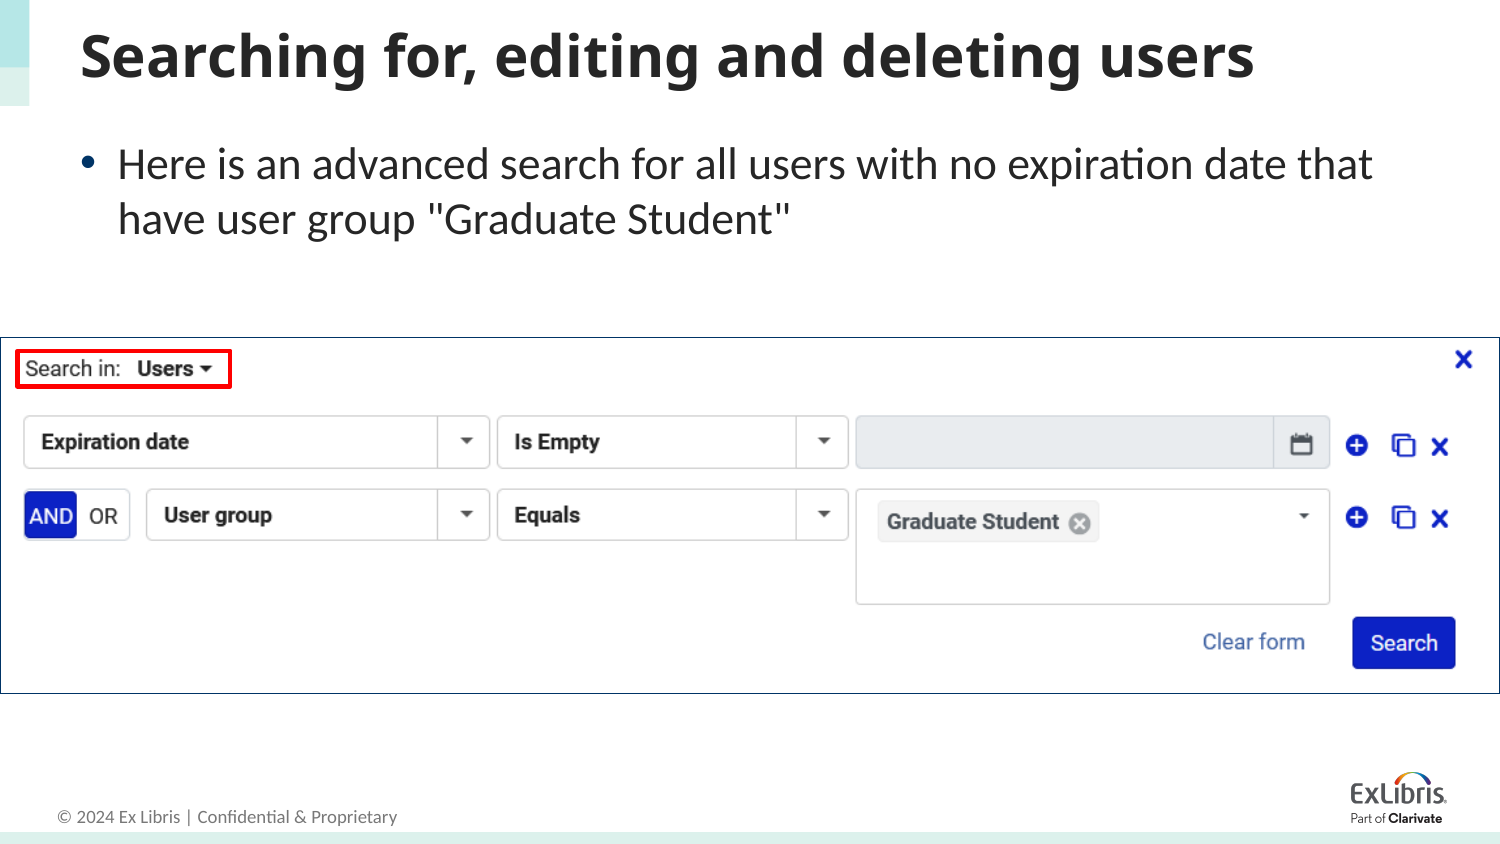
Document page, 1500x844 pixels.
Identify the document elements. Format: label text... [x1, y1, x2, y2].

picture [1351, 772, 1447, 823]
title Searching for, editing and deleting users [64, 11, 1447, 107]
list Here is an advanced search for all users with no expiration date that have user group "Graduate Student" [64, 126, 1447, 316]
picture [0, 337, 1500, 694]
